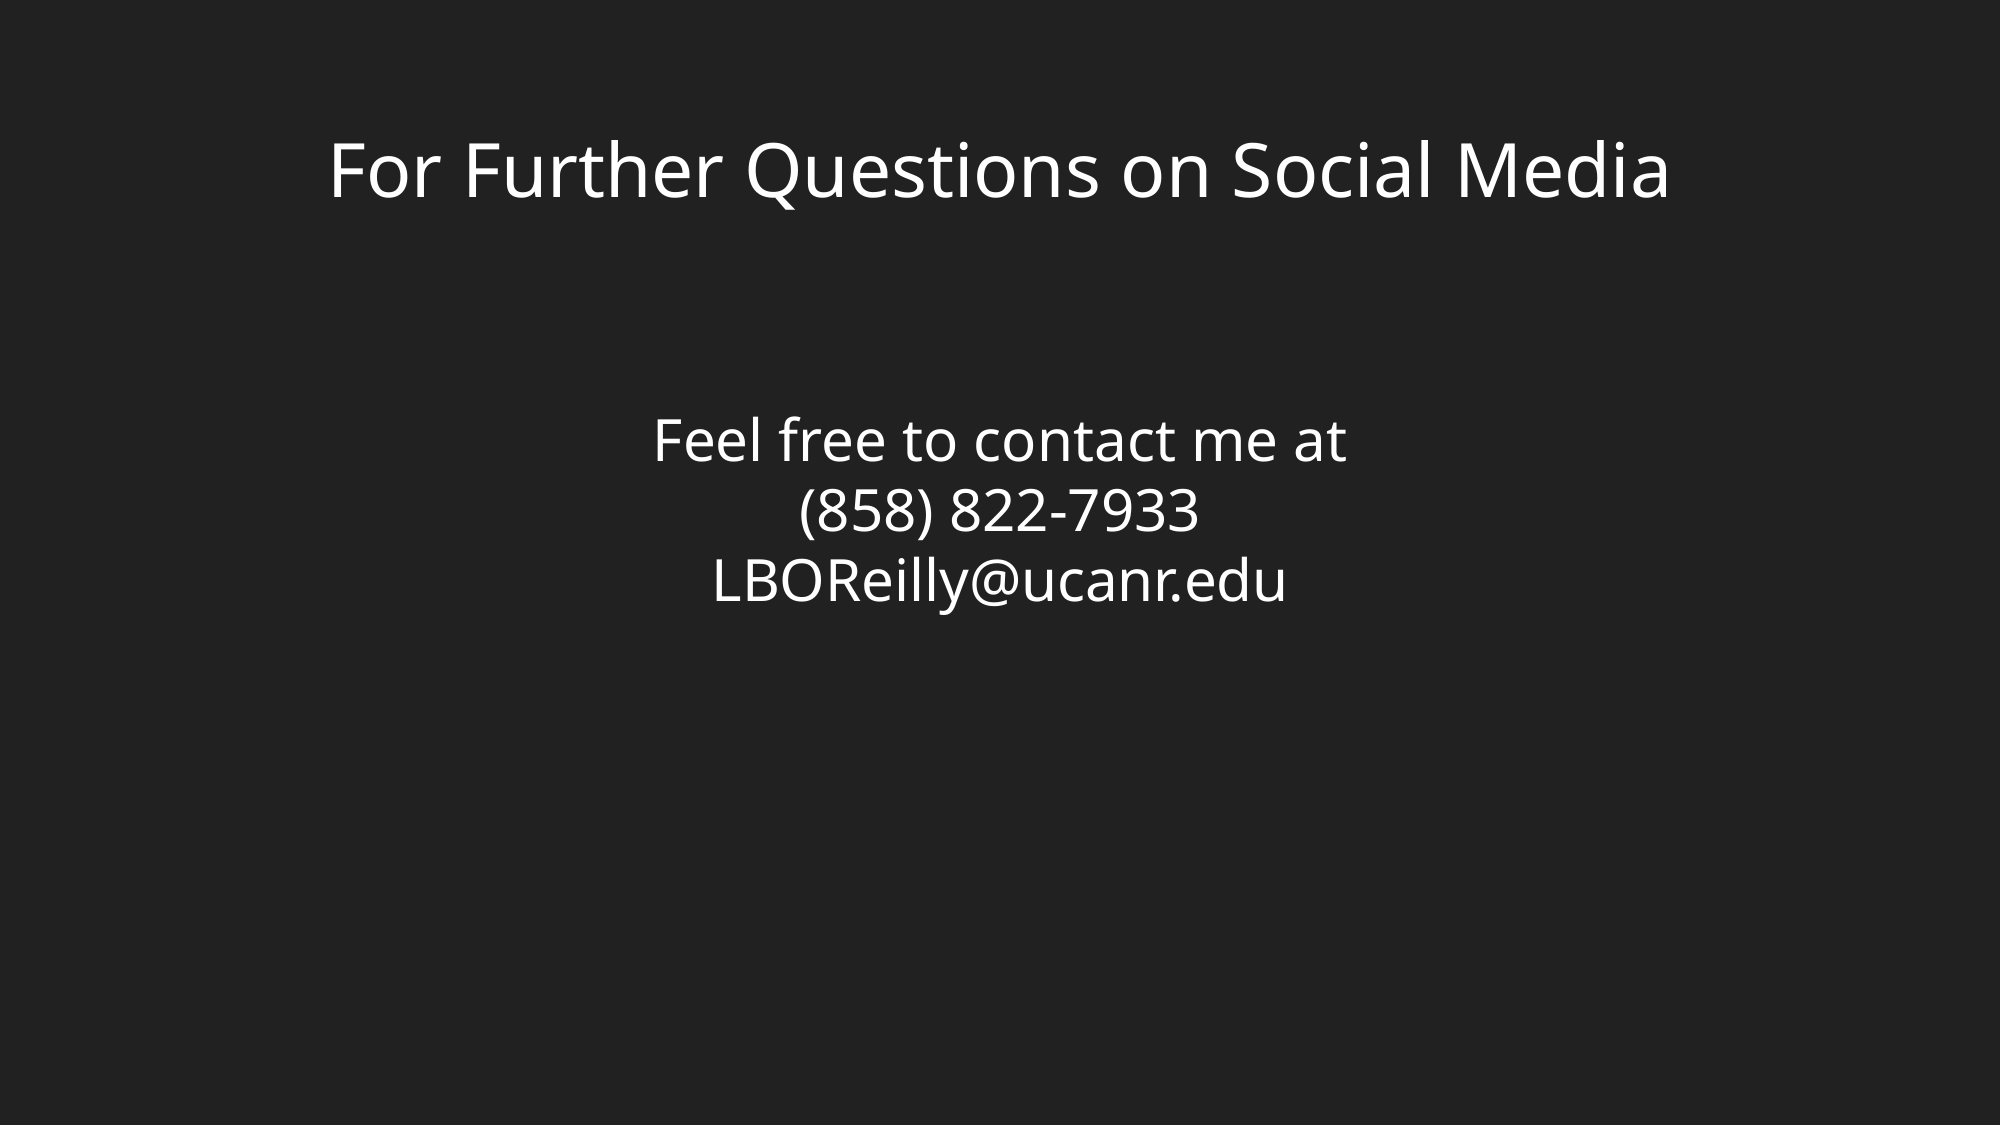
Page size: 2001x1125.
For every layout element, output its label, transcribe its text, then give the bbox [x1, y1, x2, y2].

text_box For Further Questions on Social Media [312, 114, 1688, 220]
text_box Feel free to contact me at (858) 822-7933 LBOReilly@ucanr.edu [638, 395, 1363, 621]
